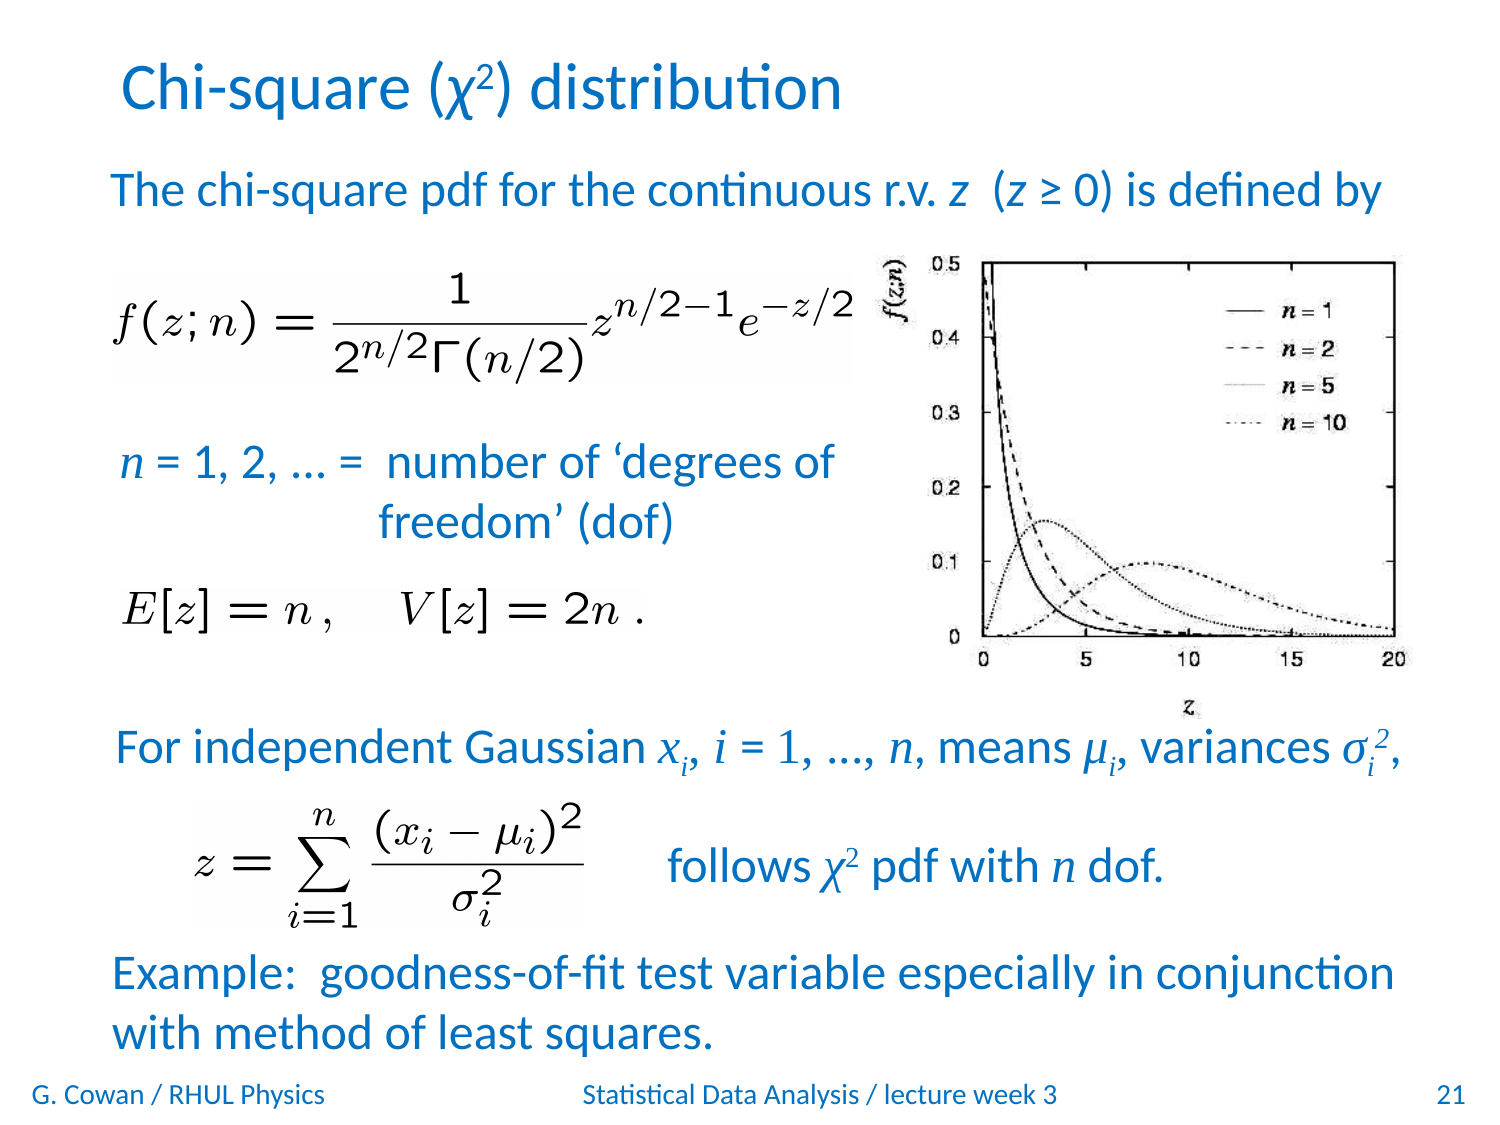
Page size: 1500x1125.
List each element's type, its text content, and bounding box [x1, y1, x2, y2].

picture [194, 801, 586, 929]
picture [119, 587, 644, 634]
text_box follows χ2 pdf with n dof. [652, 824, 1180, 900]
text_box Example: goodness-of-fit test variable especially in conjunction with method of least squares. [97, 931, 1411, 1067]
text_box n = 1, 2, ... = number of ‘degrees of freedom’ (dof) [104, 420, 851, 556]
picture [874, 254, 1413, 720]
text_box For independent Gaussian xi, i = 1, ..., n, means μi, variances σi2, [100, 706, 1417, 790]
text_box The chi-square pdf for the continuous r.v. z (z ≥ 0) is defined by [95, 148, 1398, 224]
slide_number 21 [1130, 1062, 1481, 1123]
footer Statistical Data Analysis / lecture week 3 [311, 1067, 1130, 1123]
title Chi-square (χ2) distribution [75, 35, 891, 95]
picture [111, 271, 854, 386]
slide_number G. Cowan / RHUL Physics [16, 1062, 311, 1123]
